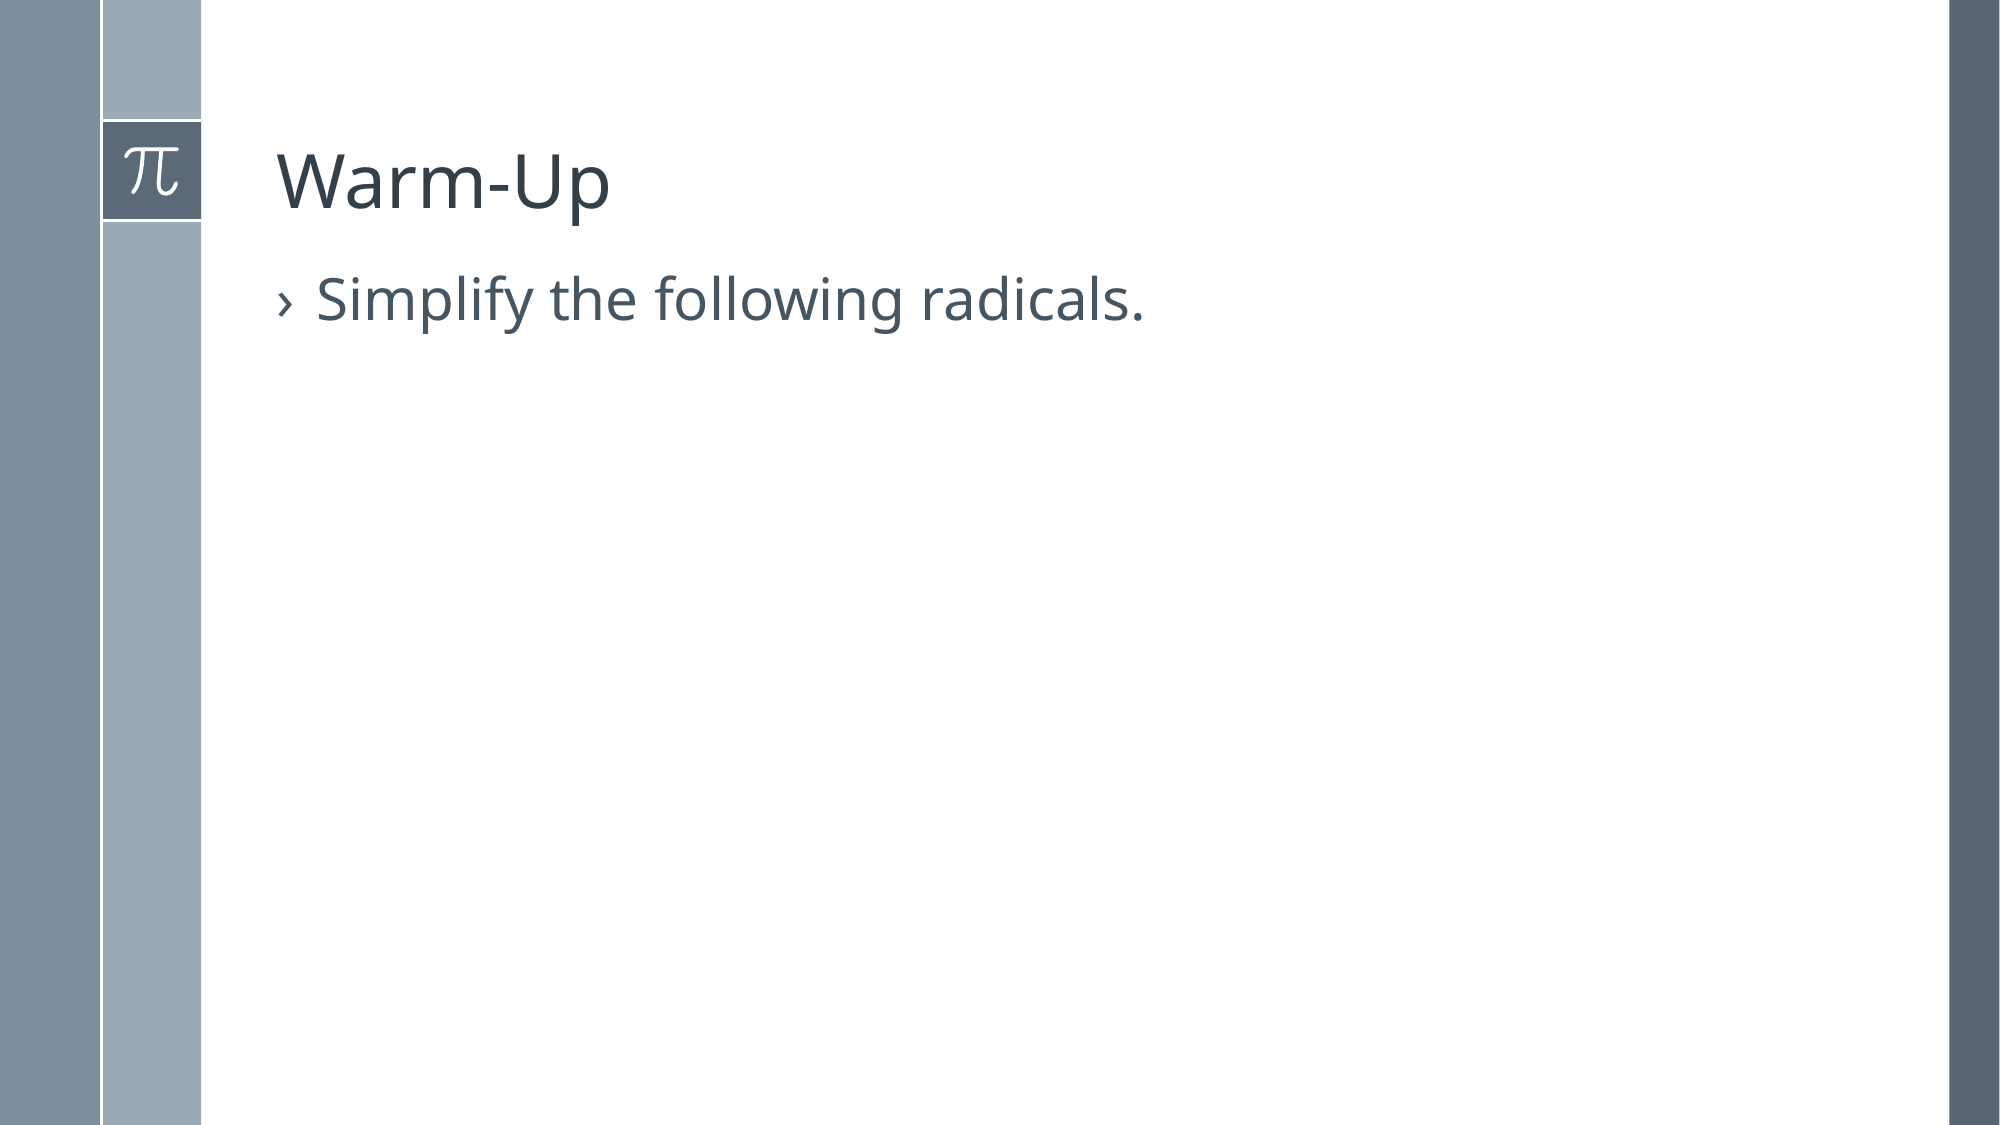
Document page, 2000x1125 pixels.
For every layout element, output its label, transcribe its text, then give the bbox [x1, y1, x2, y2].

title Warm-Up [261, 29, 1867, 233]
